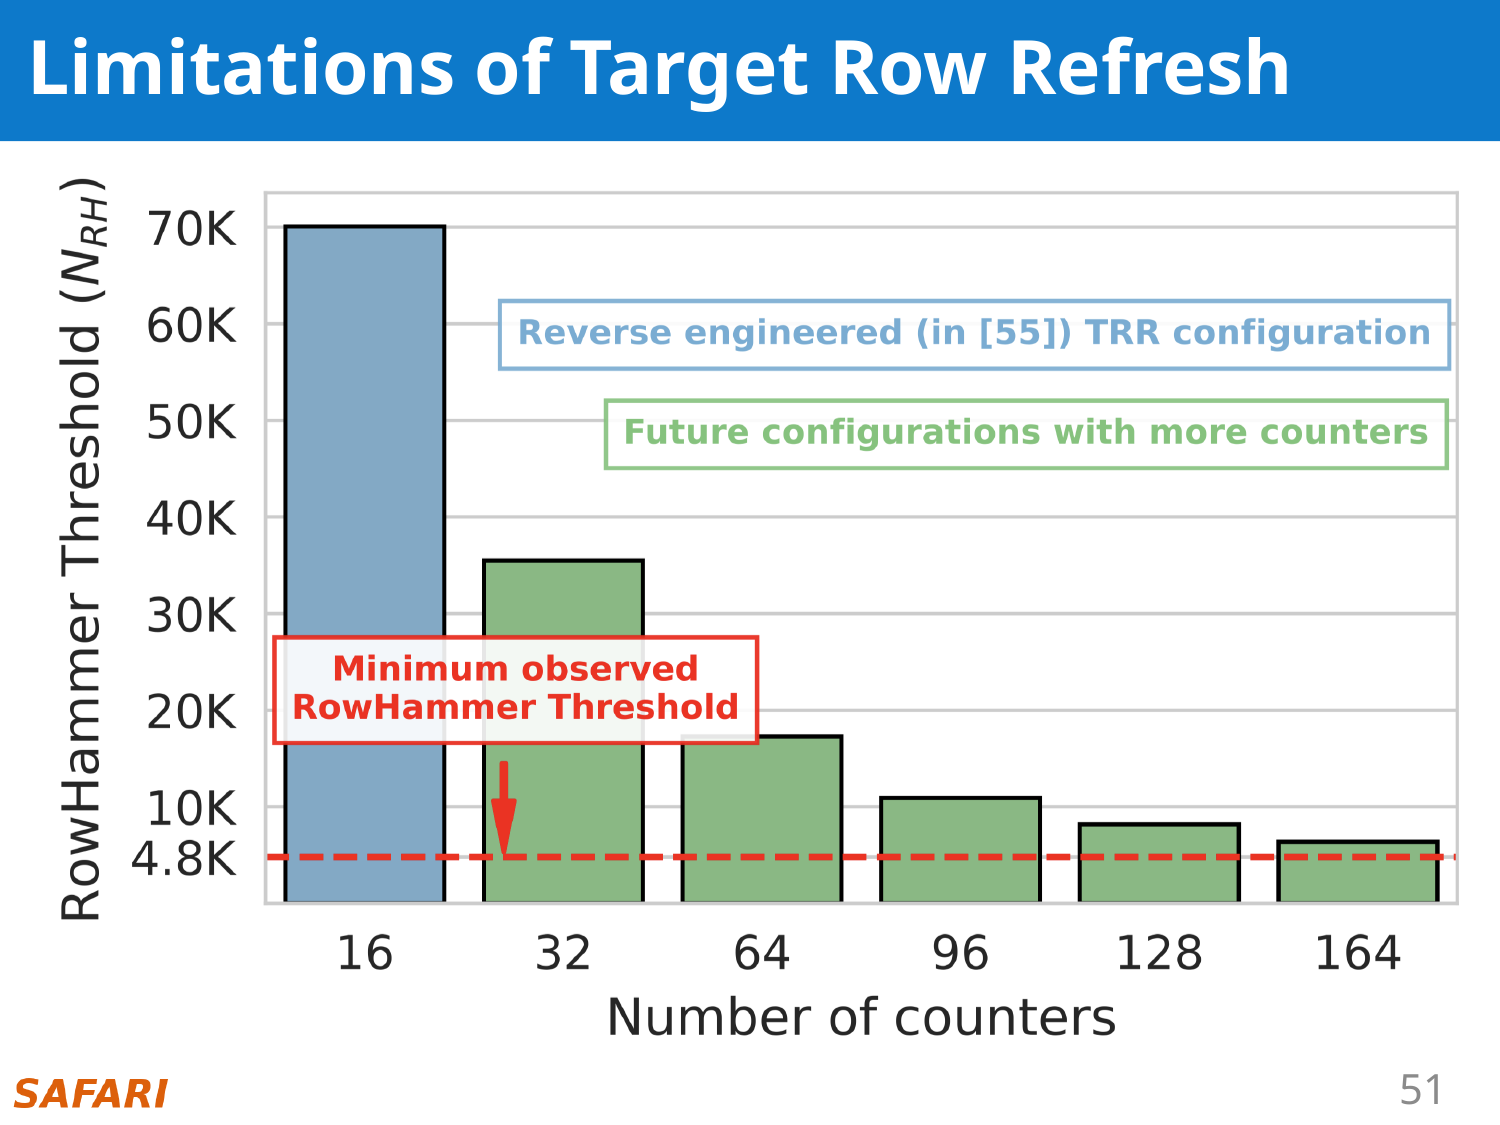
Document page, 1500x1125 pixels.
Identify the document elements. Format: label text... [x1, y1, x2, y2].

title Limitations of Target Row Refresh [12, 1, 1487, 127]
picture [12, 1070, 173, 1117]
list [37, 159, 1462, 1052]
